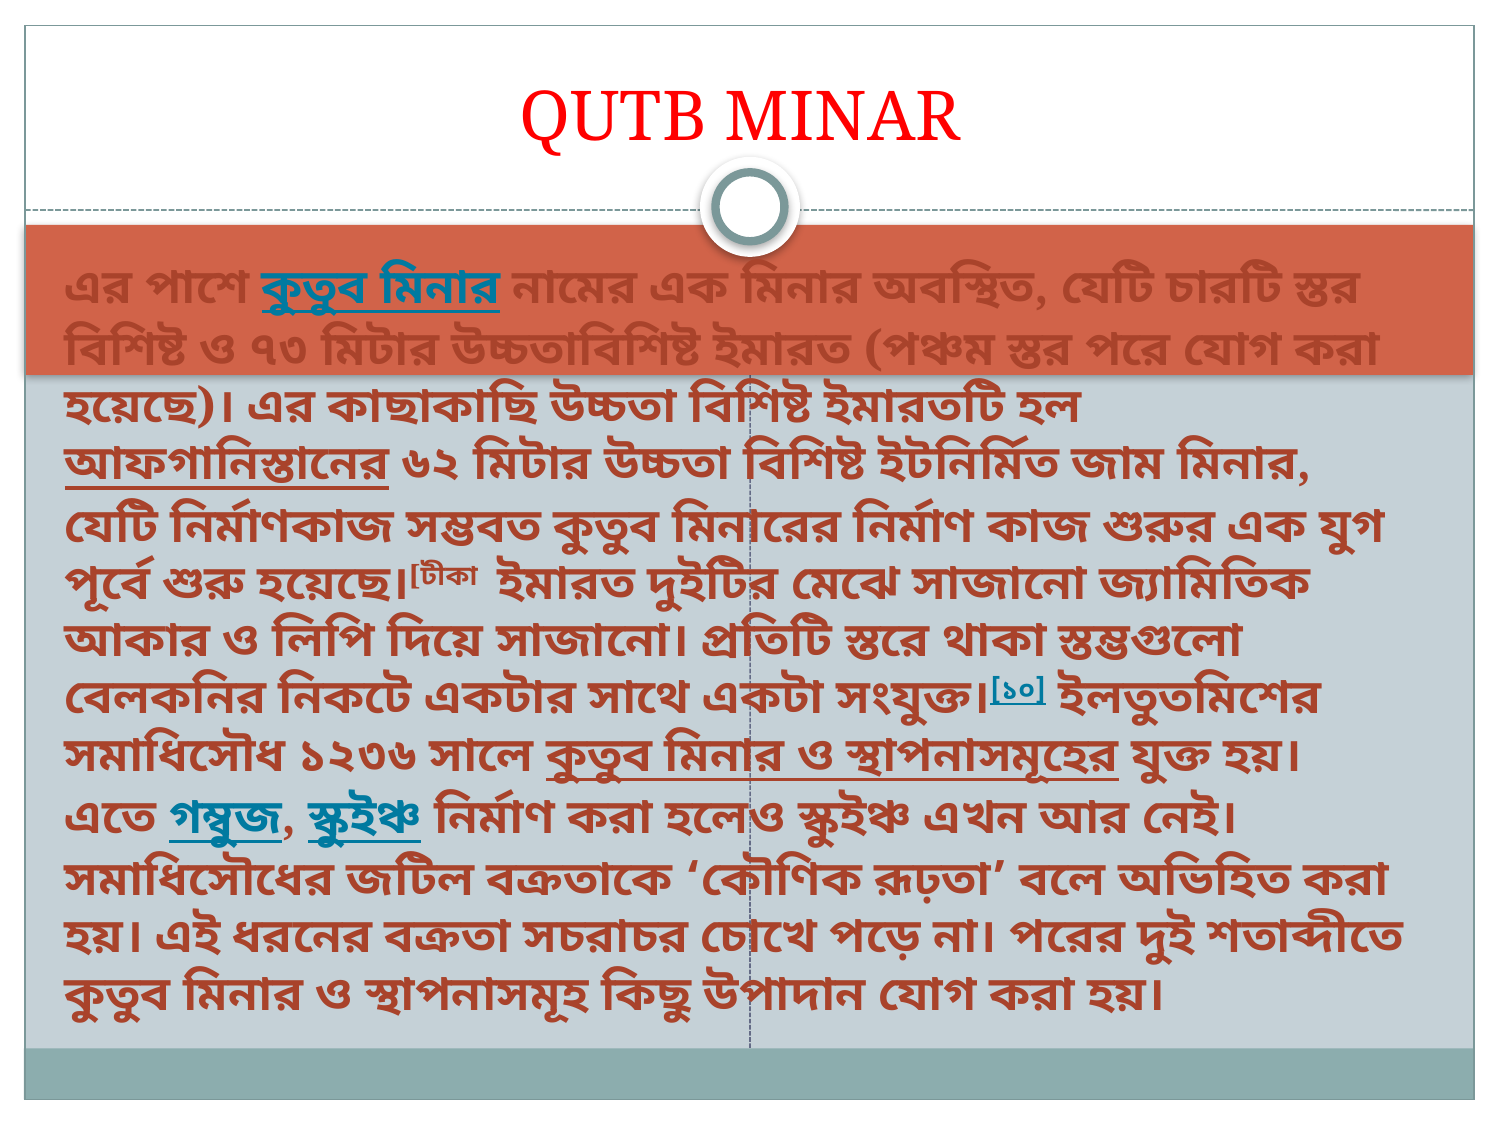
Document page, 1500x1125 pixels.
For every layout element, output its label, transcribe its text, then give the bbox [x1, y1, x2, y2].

title QUTB MINAR [49, 37, 1450, 162]
list এর পাশে কুতুব মিনার নামের এক মিনার অবস্থিত, যেটি চারটি স্তর বিশিষ্ট ও ৭৩ মিটার উচ্চতাবিশিষ্ট ইমারত (পঞ্চম স্তর পরে যোগ করা হয়েছে)। এর কাছাকাছি উচ্চতা বিশিষ্ট ইমারতটি হল আফগানিস্তানের ৬২ মিটার উচ্চতা বিশিষ্ট ইটনির্মিত জাম মিনার, যেটি নির্মাণকাজ সম্ভবত কুতুব মিনারের নির্মাণ কাজ শুরুর এক যুগ পূর্বে শুরু হয়েছে।[টীকা ইমারত দুইটির মেঝে সাজানো জ্যামিতিক আকার ও লিপি দিয়ে সাজানো। প্রতিটি স্তরে থাকা স্তম্ভগুলো বেলকনির নিকটে একটার সাথে একটা সংযুক্ত।[১০] ইলতুতমিশের সমাধিসৌধ ১২৩৬ সালে কুতুব মিনার ও স্থাপনাসমূহের যুক্ত হয়। এতে গম্বুজ, স্কুইঞ্চ নির্মাণ করা হলেও স্কুইঞ্চ এখন আর নেই। সমাধিসৌধের জটিল বক্রতাকে ‘কৌণিক রূঢ়তা’ বলে অভিহিত করা হয়। এই ধরনের বক্রতা সচরাচর চোখে পড়ে না। পরের দুই শতাব্দীতে কুতুব মিনার ও স্থাপনাসমূহ কিছু উপাদান যোগ করা হয়। [49, 224, 1426, 1051]
